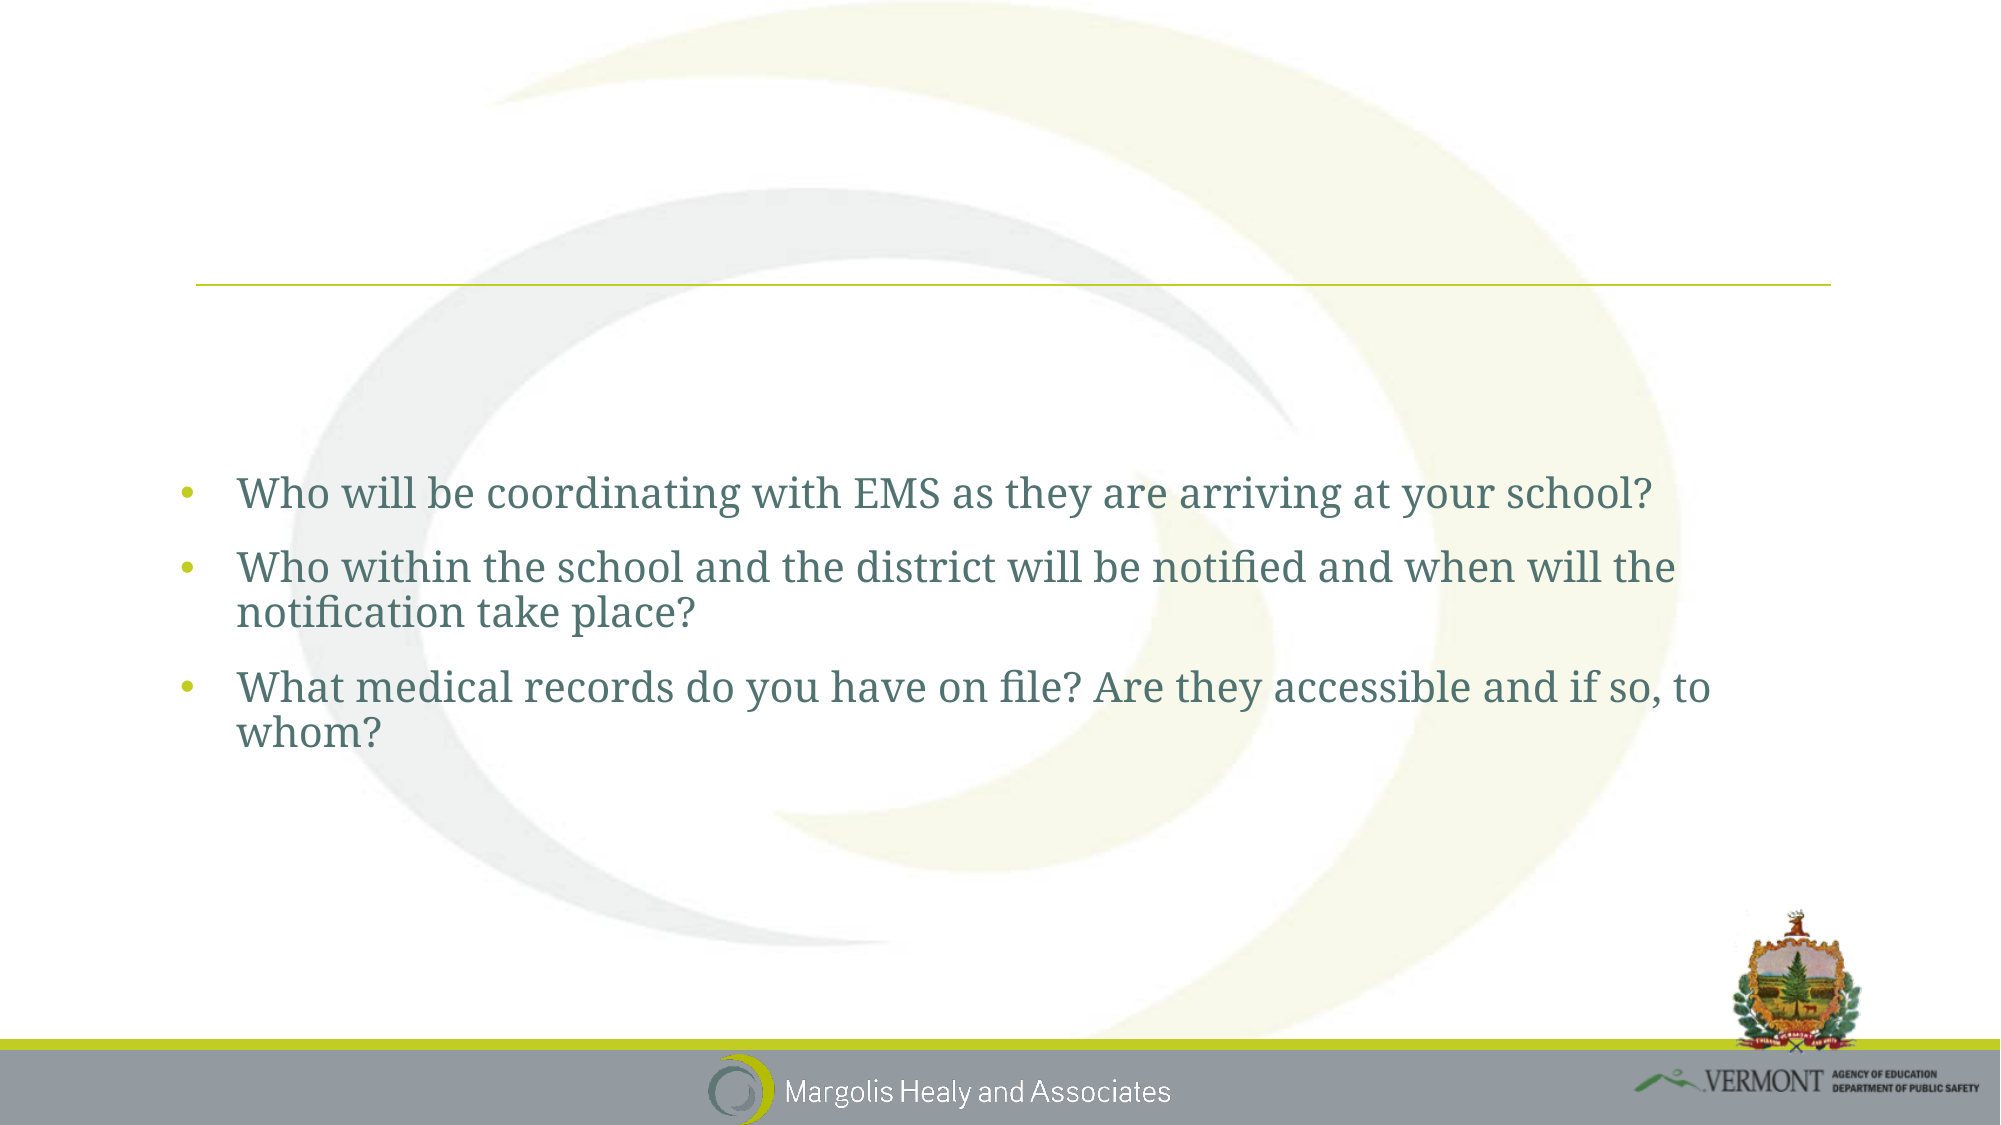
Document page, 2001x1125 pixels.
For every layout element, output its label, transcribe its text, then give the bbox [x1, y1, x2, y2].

picture [0, 0, 2001, 1125]
list Who will be coordinating with EMS as they are arriving at your school? Who within the school and the district will be notified and when will the notification take place? What medical records do you have on file? Are they accessible and if so, to whom? [180, 464, 1830, 1125]
